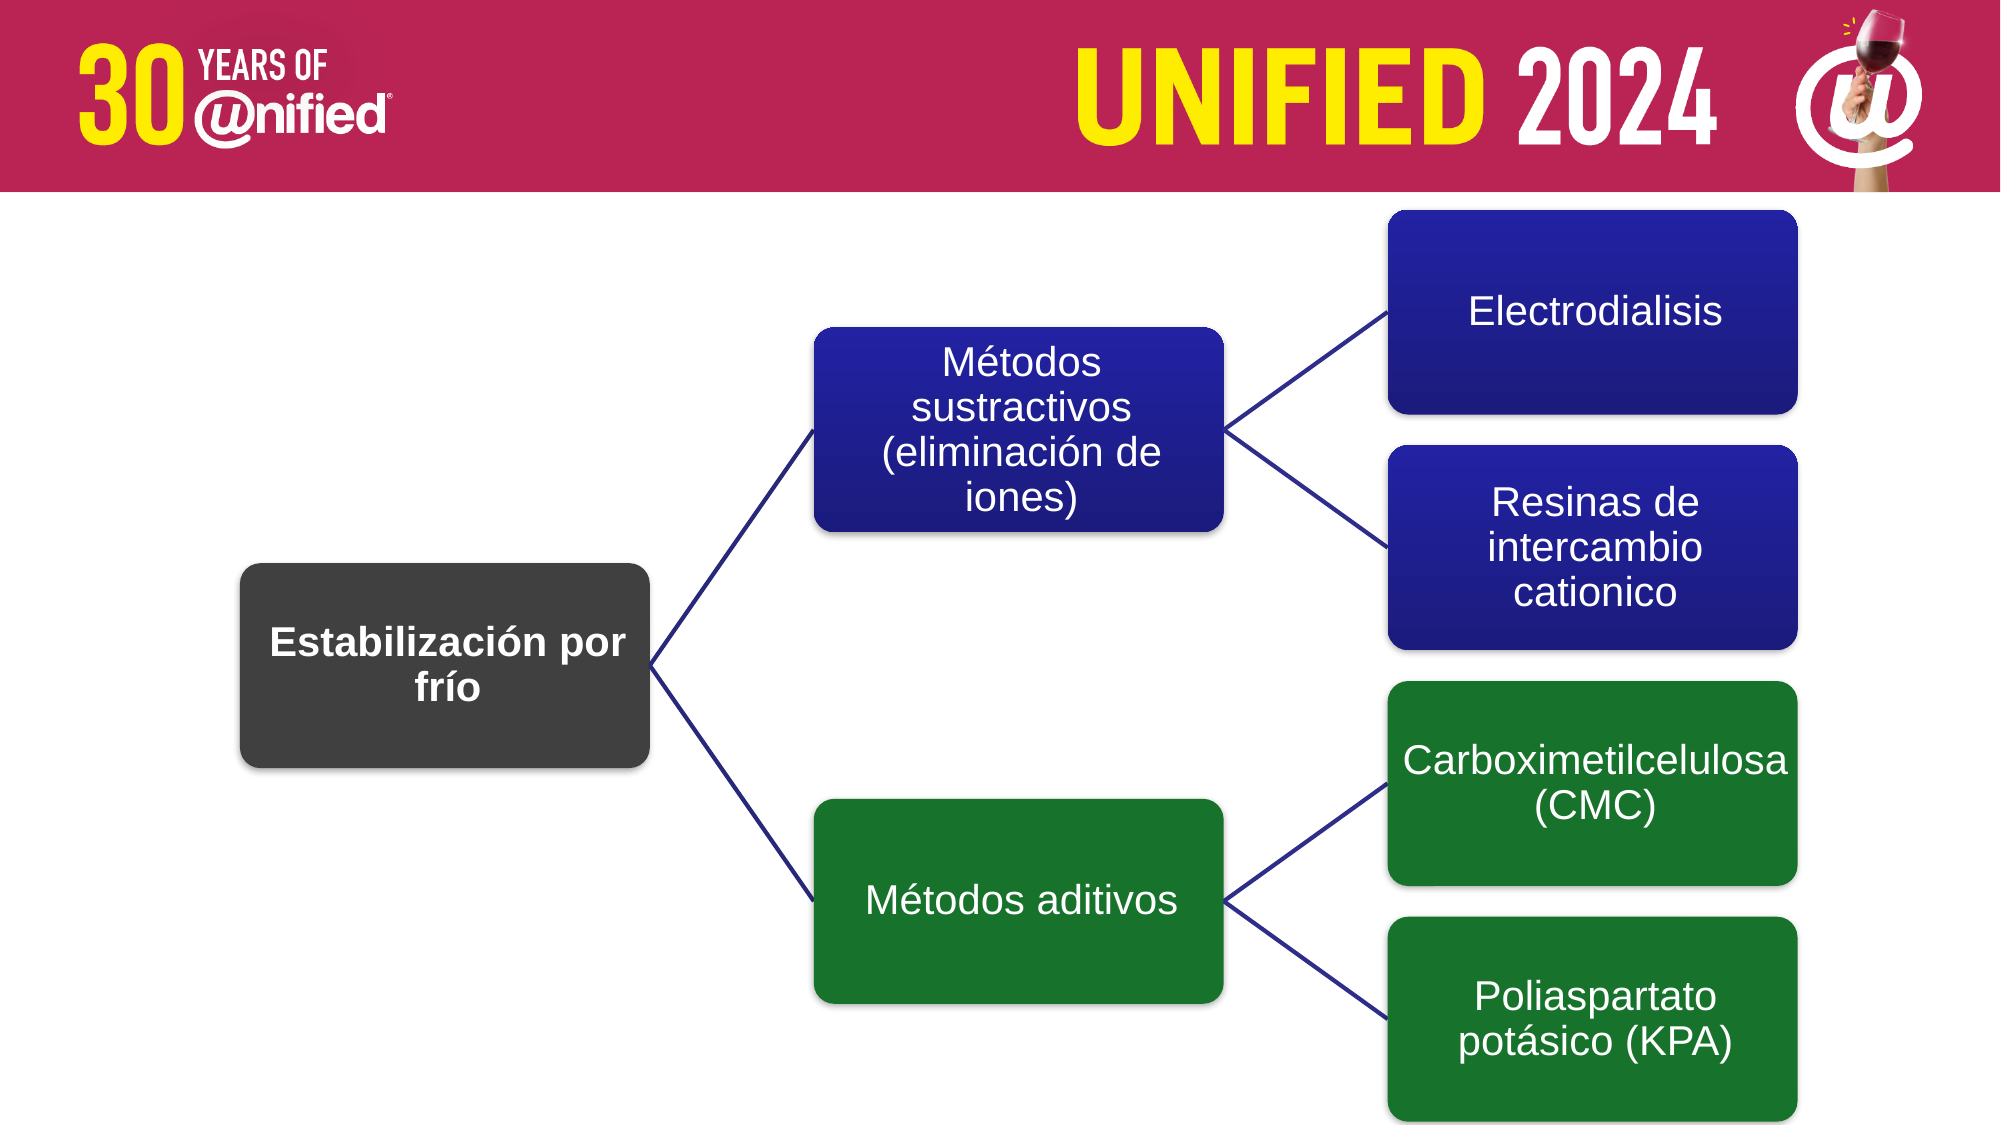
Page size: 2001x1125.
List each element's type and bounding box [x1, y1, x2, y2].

text_box [74, 209, 1963, 1123]
picture [0, 0, 2001, 1125]
